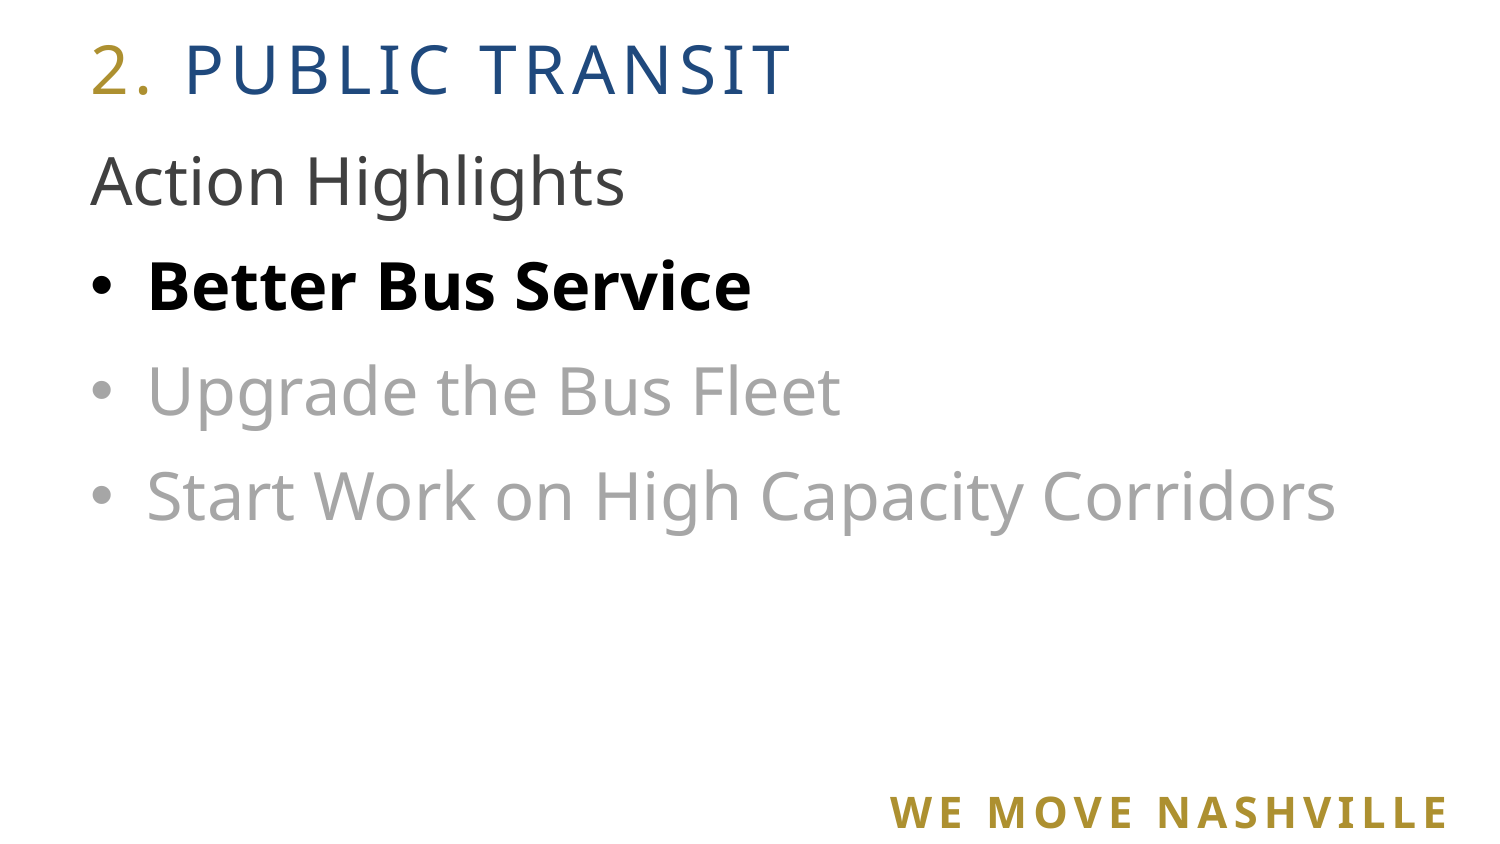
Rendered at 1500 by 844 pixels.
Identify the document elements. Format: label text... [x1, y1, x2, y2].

list Action Highlights Better Bus Service Upgrade the Bus Fleet Start Work on High Capacity Corridors [75, 131, 1425, 754]
title 2. PUBLIC TRANSIT [75, 18, 1425, 117]
